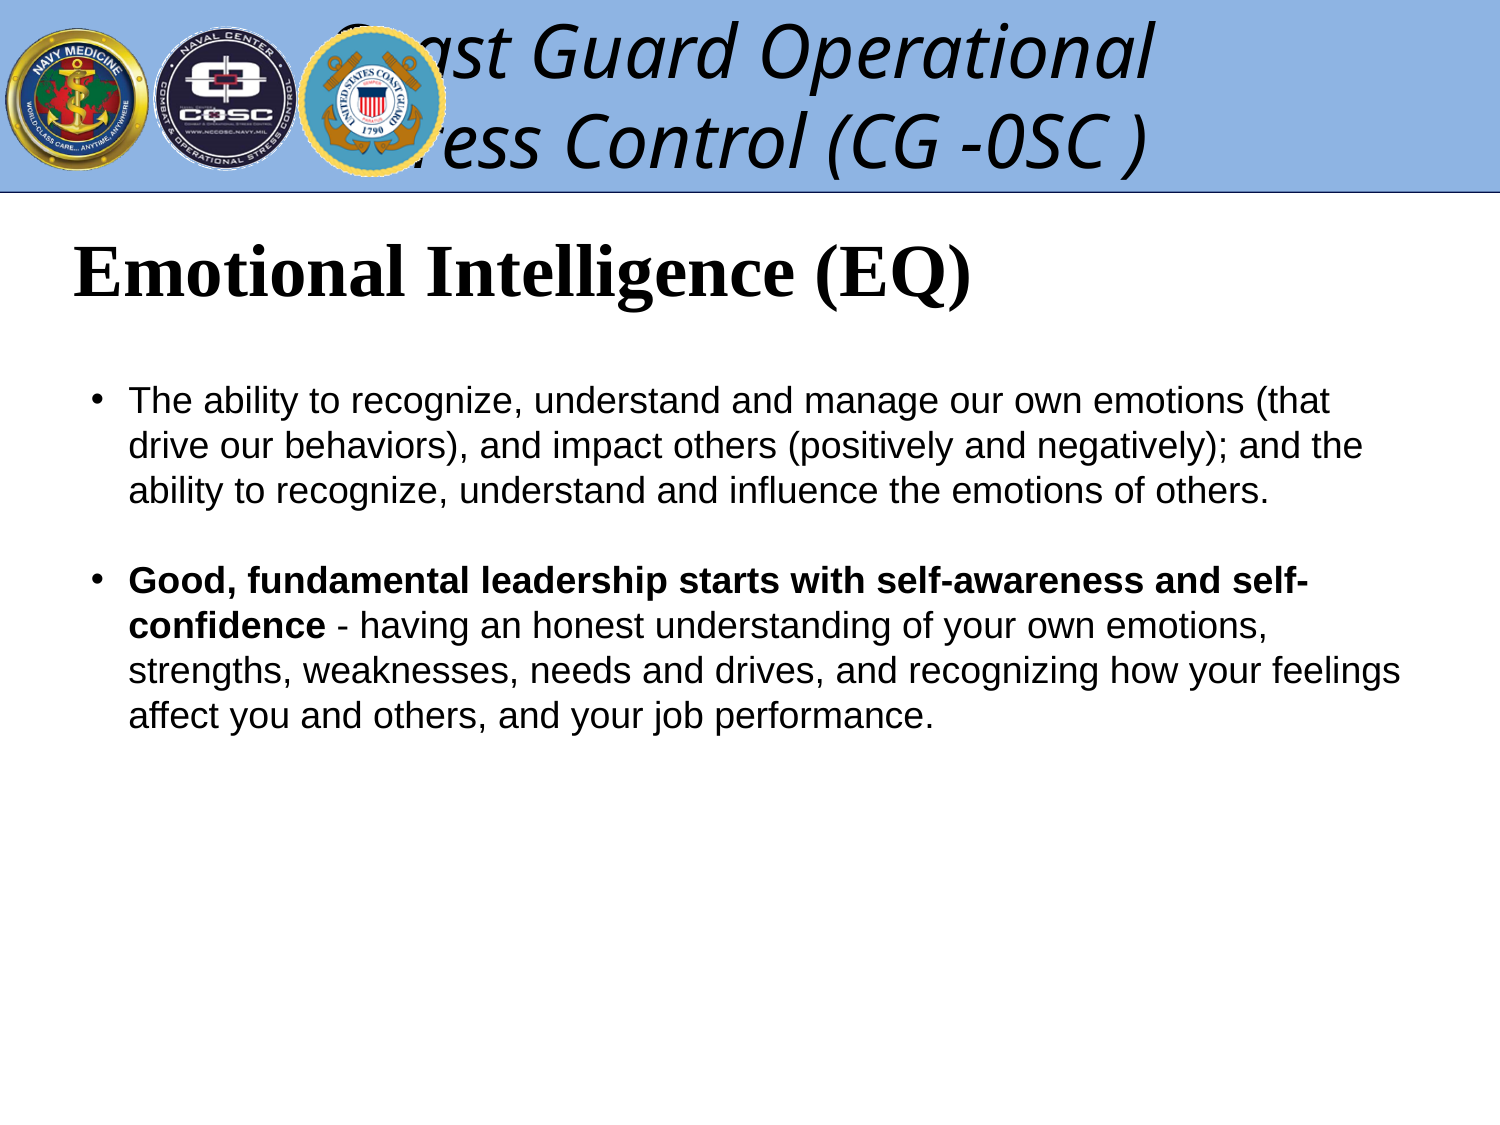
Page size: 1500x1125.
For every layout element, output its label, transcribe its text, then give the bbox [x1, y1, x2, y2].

list The ability to recognize, understand and manage our own emotions (that drive our behaviors), and impact others (positively and negatively); and the ability to recognize, understand and influence the emotions of others. Good, fundamental leadership starts with self-awareness and self-confidence - having an honest understanding of your own emotions, strengths, weaknesses, needs and drives, and recognizing how your feelings affect you and others, and your job performance. [75, 368, 1425, 969]
title Emotional Intelligence (EQ) [73, 214, 1419, 313]
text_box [0, 0, 1500, 192]
picture [0, 192, 1500, 196]
